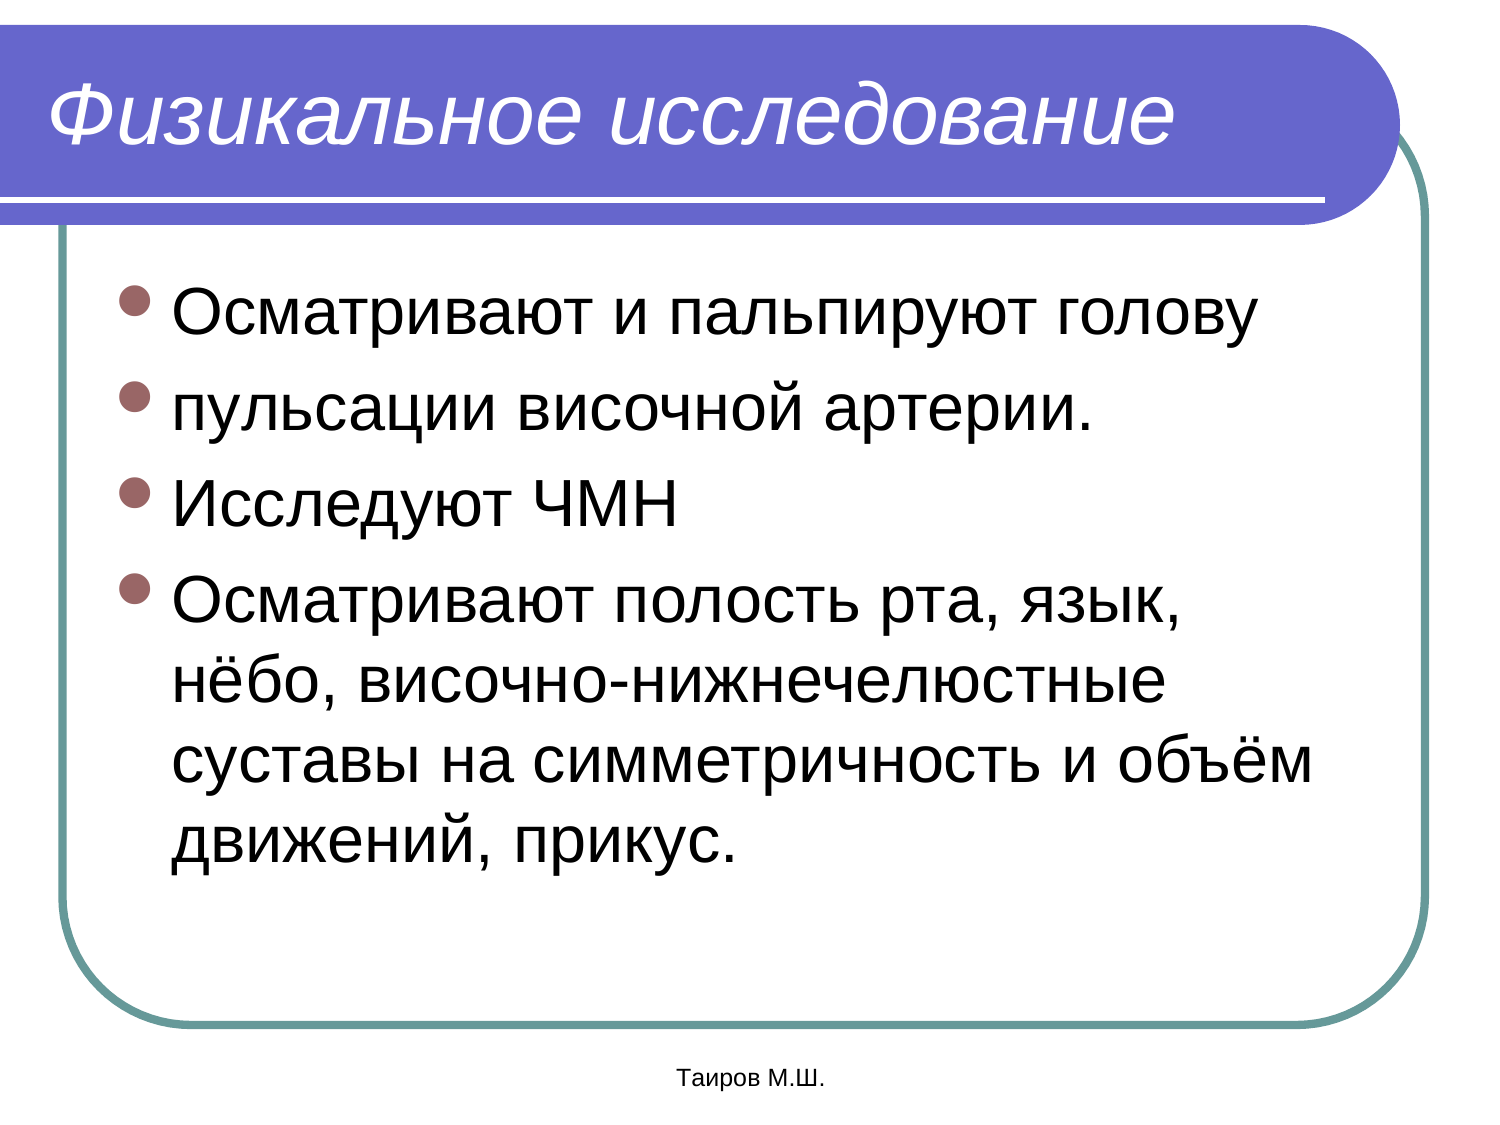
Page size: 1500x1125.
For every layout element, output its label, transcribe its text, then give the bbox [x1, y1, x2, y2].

footer Таиров М.Ш. [674, 1061, 826, 1125]
title Физикальное исследование [42, 19, 1458, 246]
text_box Осматривают и пальпируют голову пульсации височной артерии. Исследуют ЧМН Осматривают полость рта, язык, нёбо, височно-нижнечелюстные суставы на симметричность и объём движений, прикус. [112, 268, 1321, 876]
